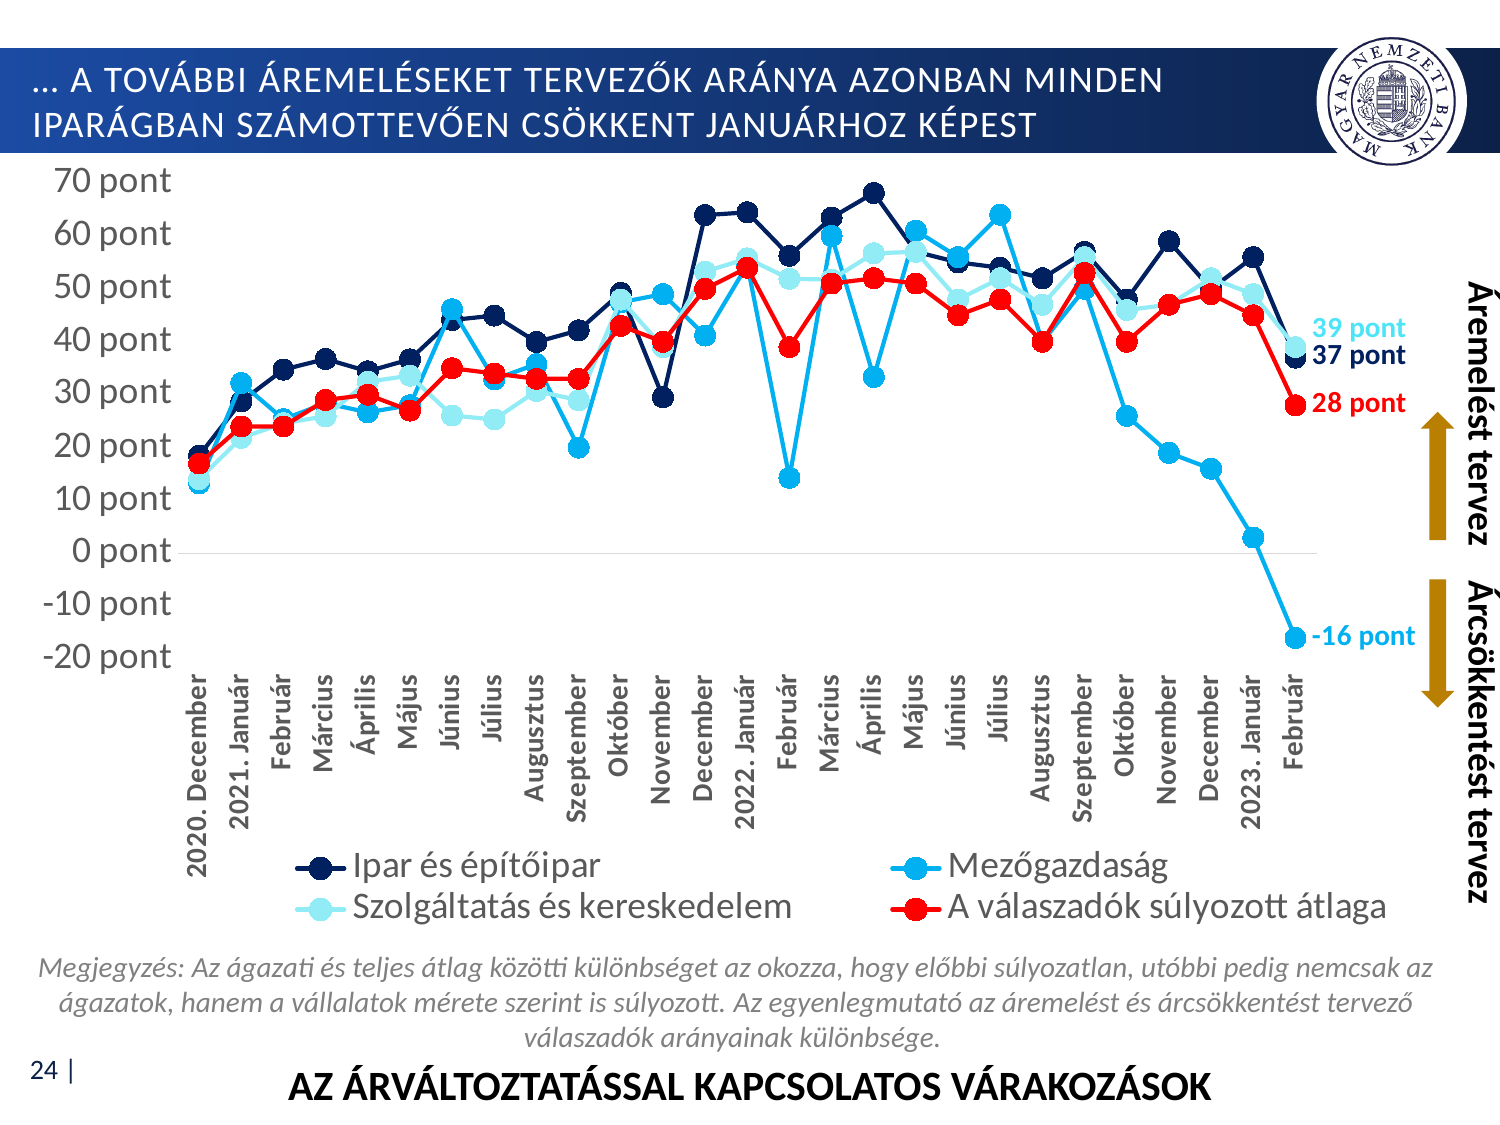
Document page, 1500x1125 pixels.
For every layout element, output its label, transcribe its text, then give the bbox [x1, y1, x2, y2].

chart [0, 149, 1500, 942]
title … a további áremeléseket tervezők aránya azonban minden iparágban számottevően csökkent januárhoz képest [17, 49, 1318, 149]
picture [1327, 36, 1457, 149]
text_box Megjegyzés: Az ágazati és teljes átlag közötti különbséget az okozza, hogy előbbi súlyozatlan, utóbbi pedig nemcsak az ágazatok, hanem a vállalatok mérete szerint is súlyozott. Az egyenlegmutató az áremelést és árcsökkentést tervező válaszadók arányainak különbsége. [0, 942, 1487, 1062]
text_box Az árváltoztatással kapcsolatos várakozások [127, 1062, 1373, 1117]
